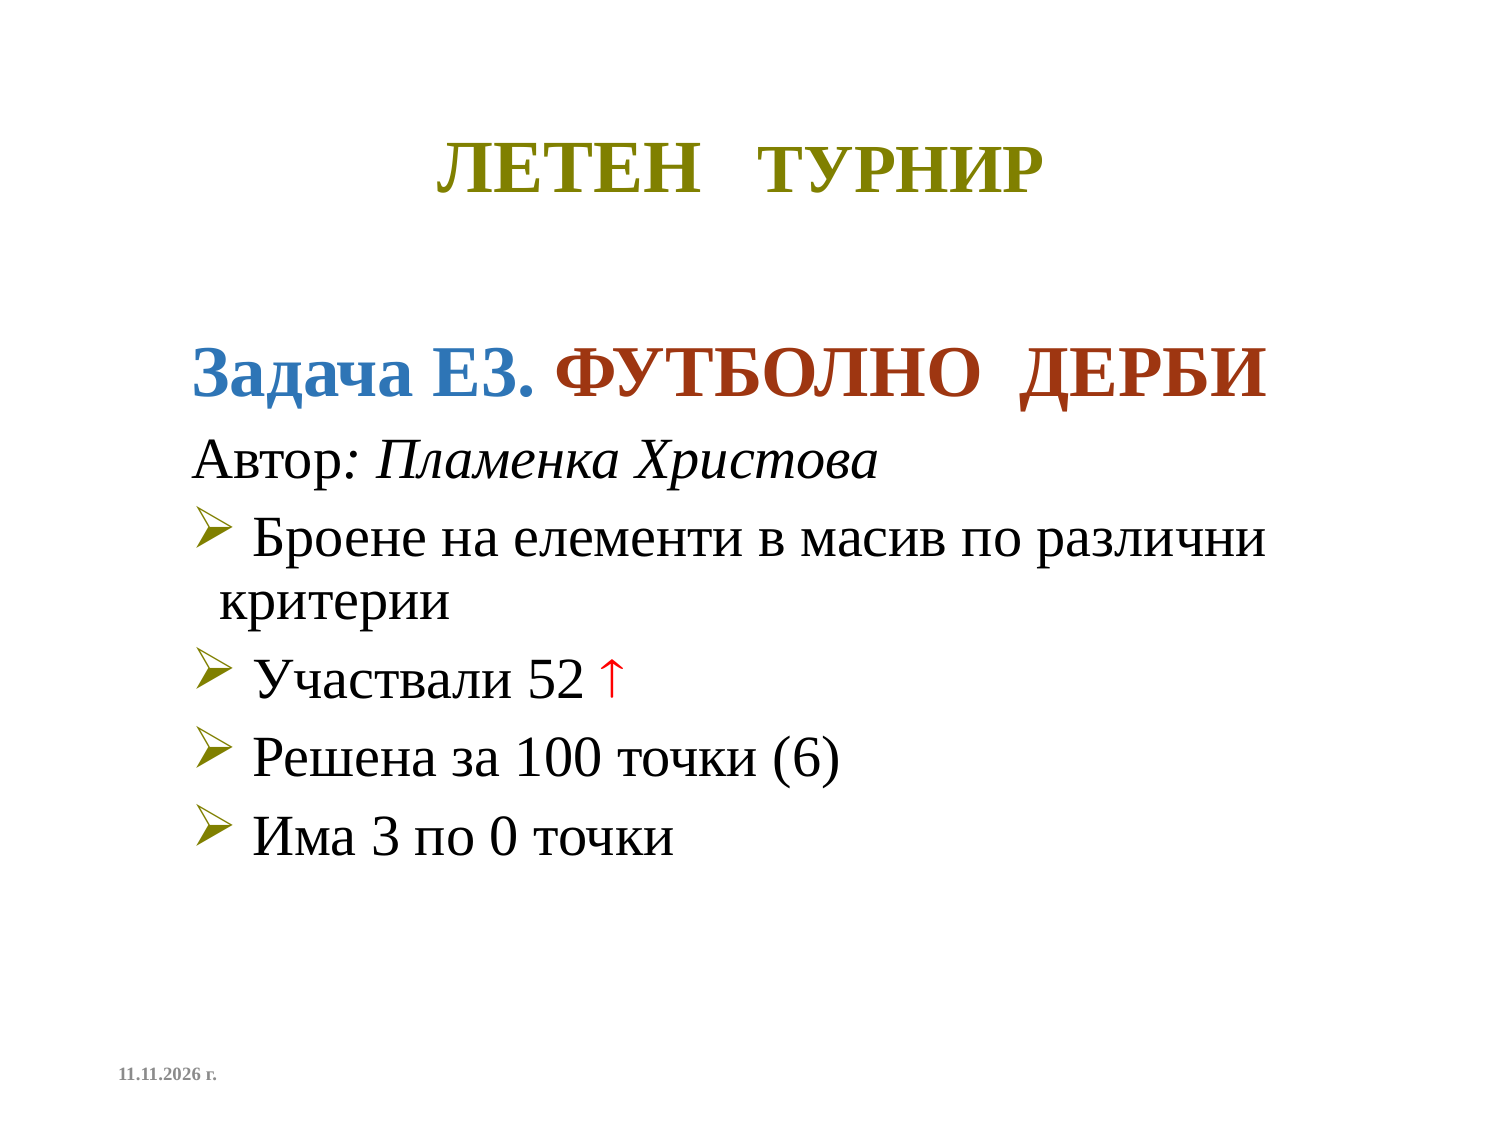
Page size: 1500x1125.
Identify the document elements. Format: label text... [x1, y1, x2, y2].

list Задача Е3. ФУТБОЛНО ДЕРБИ Автор: Пламенка Христова Броене на елементи в масив по различни критерии Участвали 52  Решена за 100 точки (6) Има 3 по 0 точки [176, 326, 1390, 894]
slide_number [103, 1042, 441, 1103]
title ЛЕТЕН турнир [103, 59, 1397, 278]
